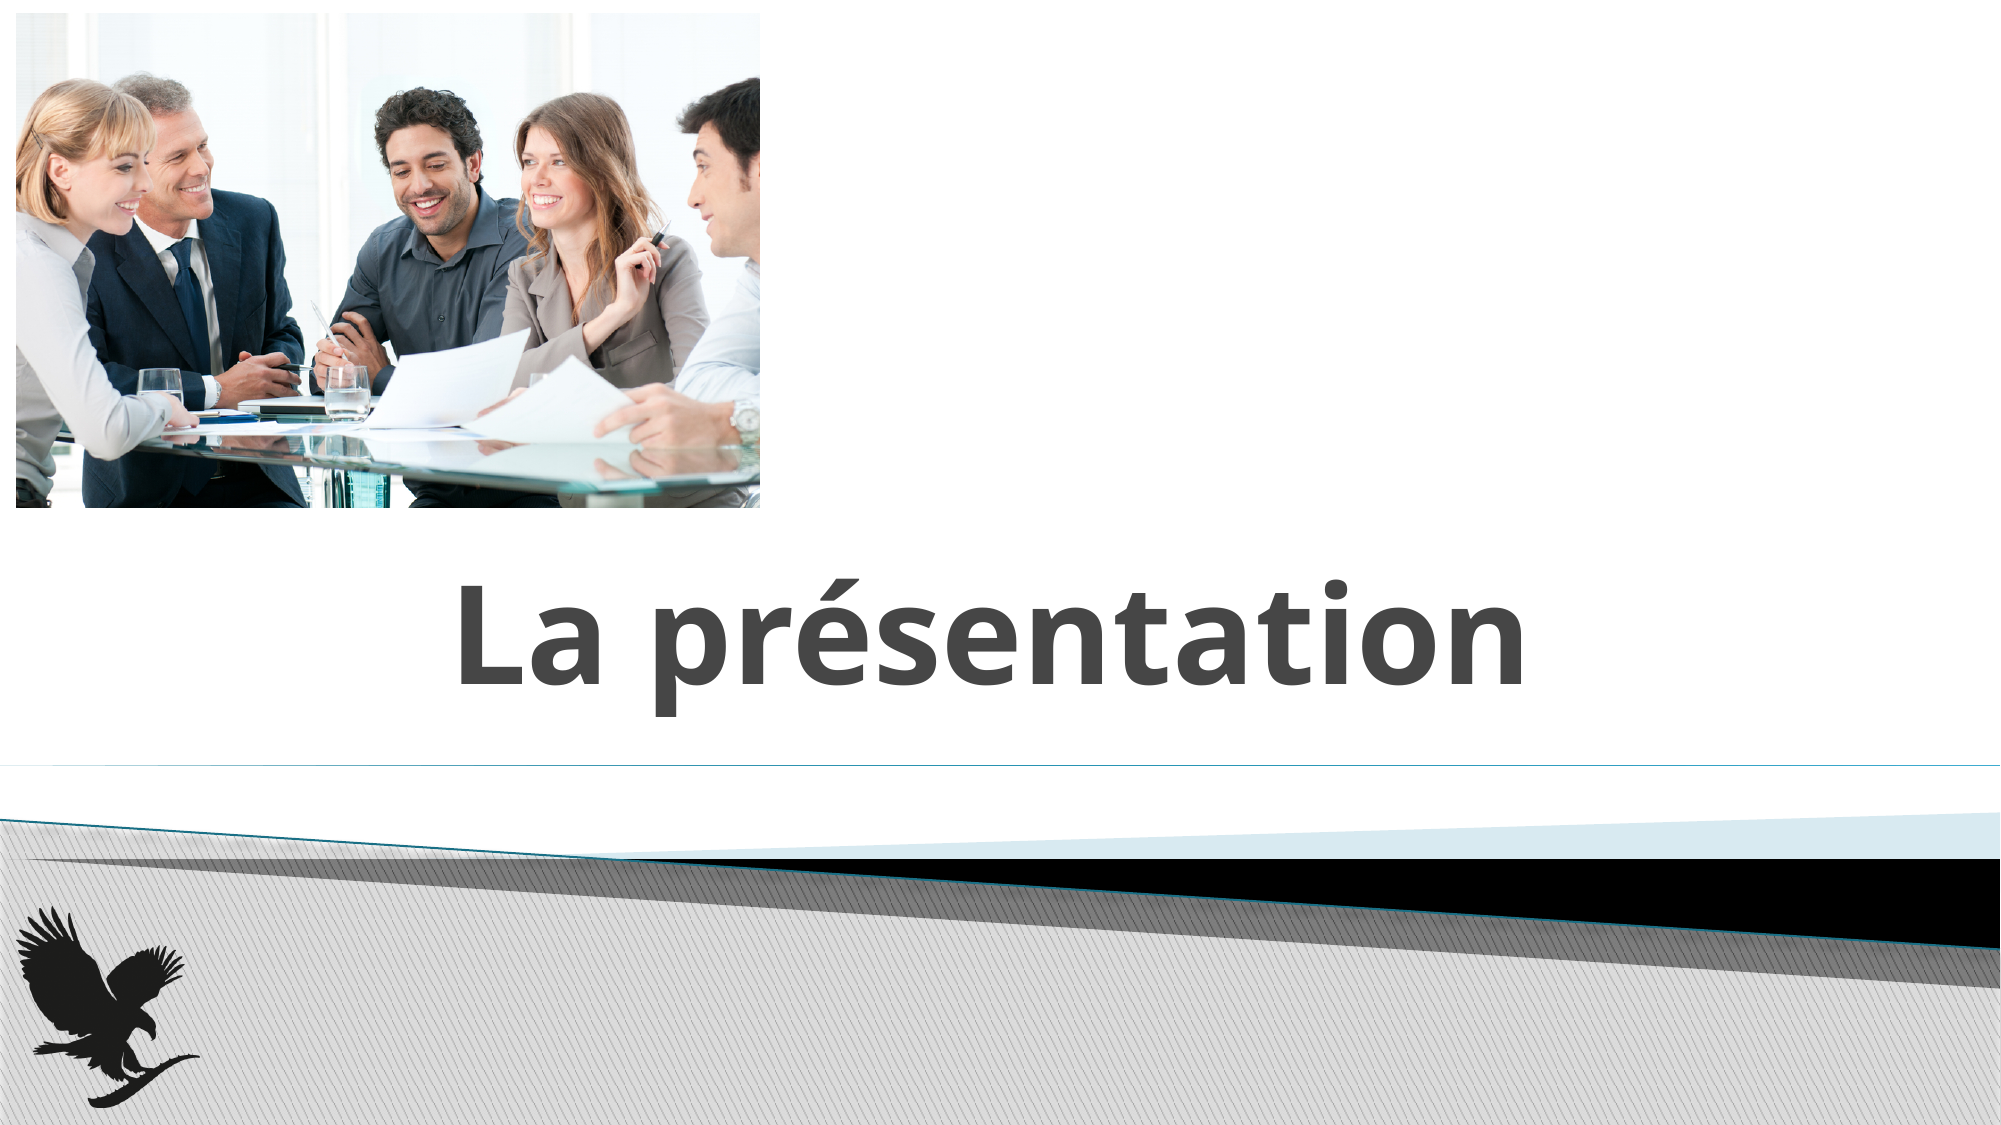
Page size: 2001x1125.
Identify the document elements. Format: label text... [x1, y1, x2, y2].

picture [7, 859, 2000, 989]
picture [16, 906, 200, 1108]
title La présentation [27, 432, 1955, 720]
picture [16, 13, 760, 508]
